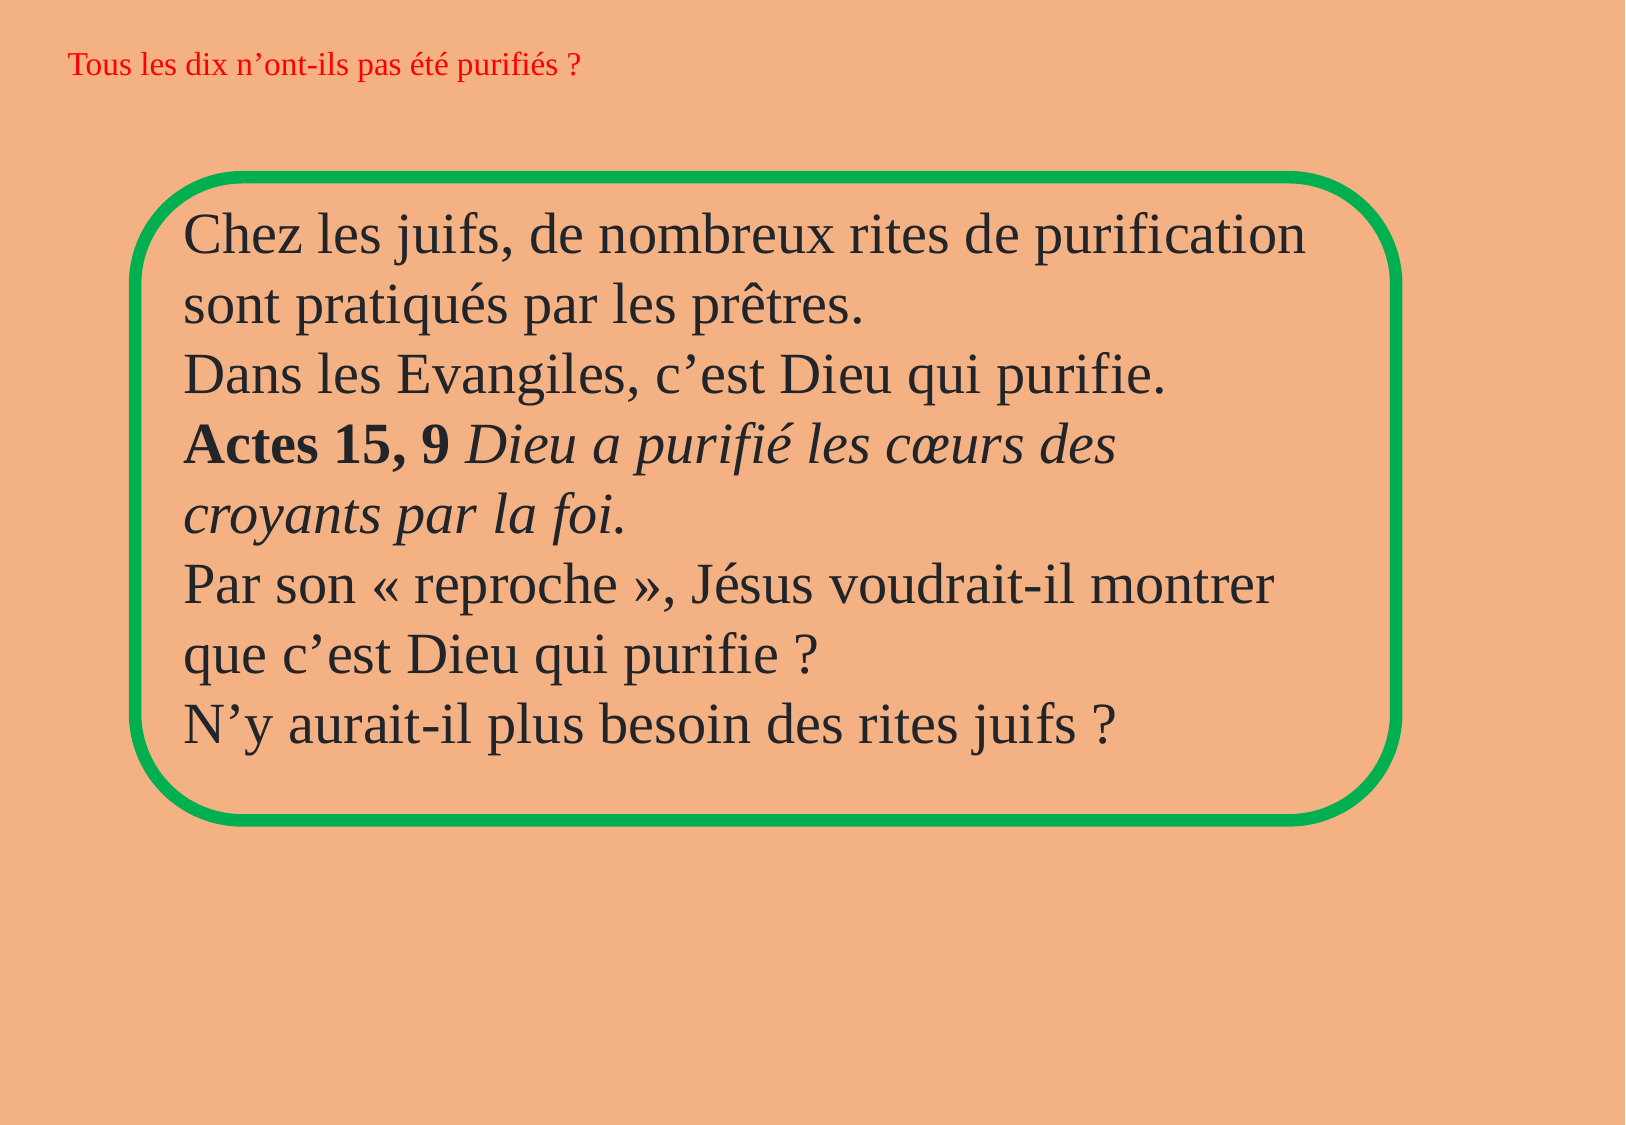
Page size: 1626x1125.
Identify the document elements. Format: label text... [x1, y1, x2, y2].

text_box Tous les dix n’ont-ils pas été purifiés ? [52, 34, 694, 89]
text_box [181, 176, 1398, 822]
text_box [134, 205, 168, 792]
text_box Chez les juifs, de nombreux rites de purification sont pratiqués par les prêtres. Dans les Evangiles, c’est Dieu qui purifie. Actes 15, 9 Dieu a purifié les cœurs des croyants par la foi. Par son « reproche », Jésus voudrait-il montrer que c’est Dieu qui purifie ? N’y aurait-il plus besoin des rites juifs ? [168, 188, 1336, 803]
